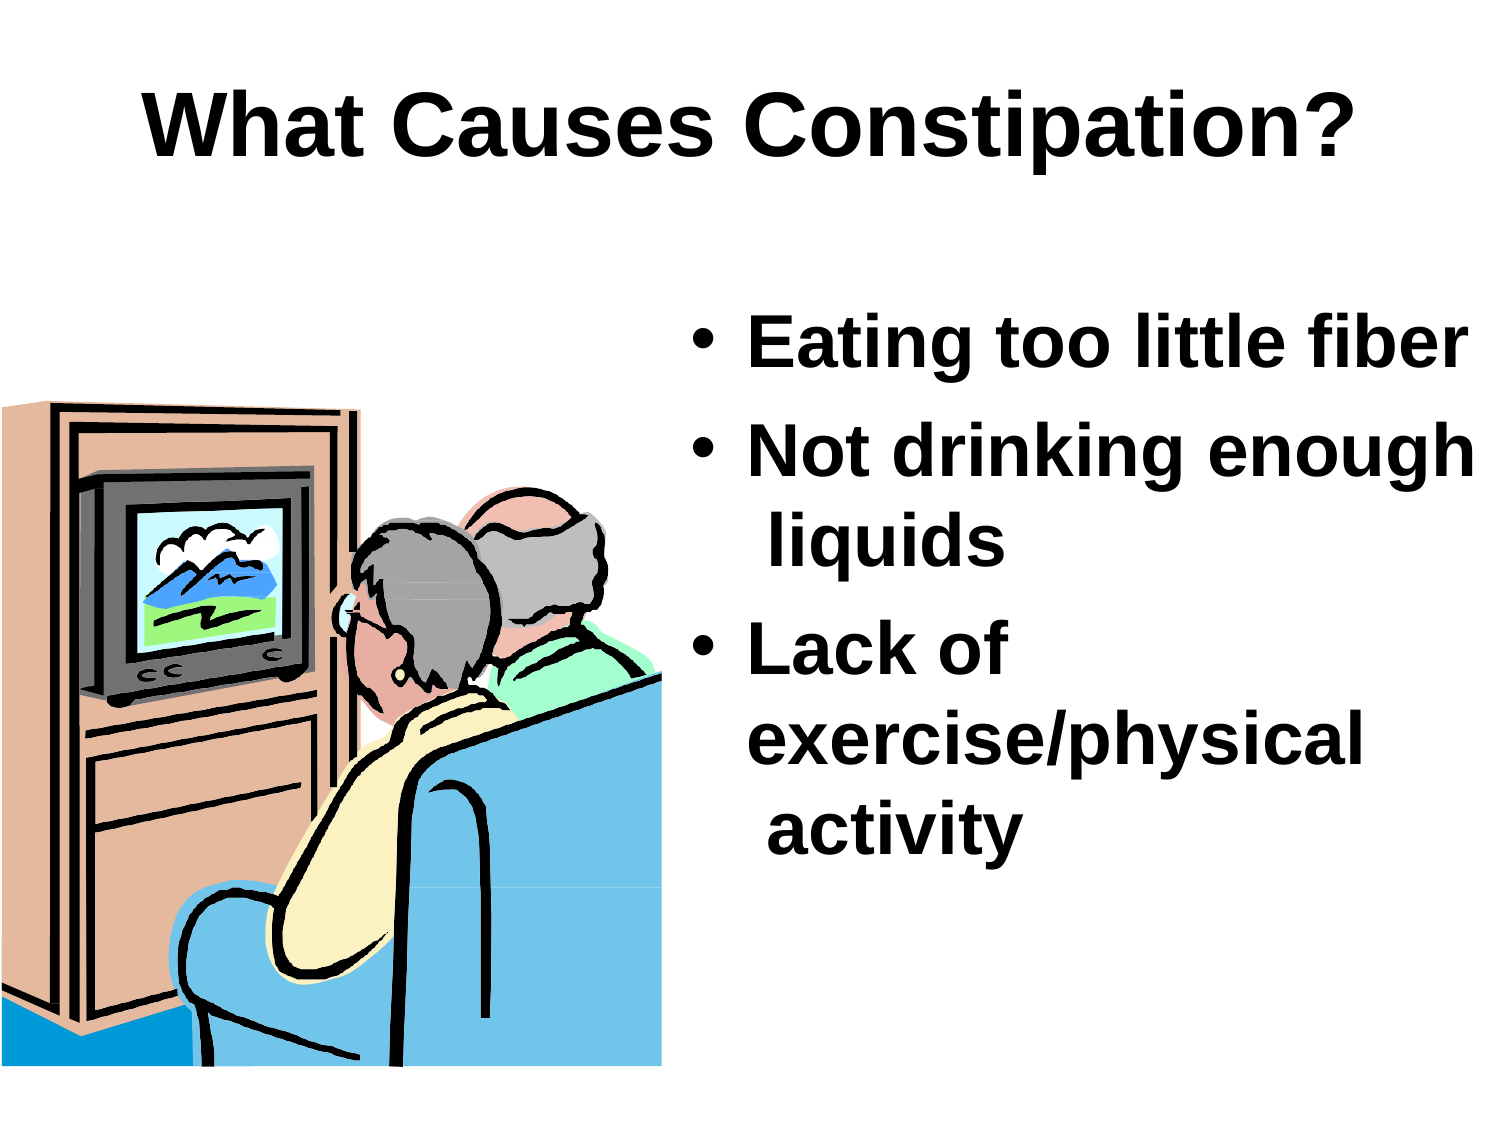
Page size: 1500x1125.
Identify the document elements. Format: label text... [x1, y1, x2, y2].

title What Causes Constipation? [139, 62, 1362, 253]
text_box [1, 997, 85, 1067]
text_box [85, 931, 662, 1067]
text_box [1, 931, 60, 1016]
list Eating too little fiber Not drinking enough liquids Lack of exercise/physical activity [18, 272, 1482, 931]
text_box [1, 931, 85, 1037]
text_box [1, 405, 50, 1002]
text_box [69, 931, 80, 1023]
